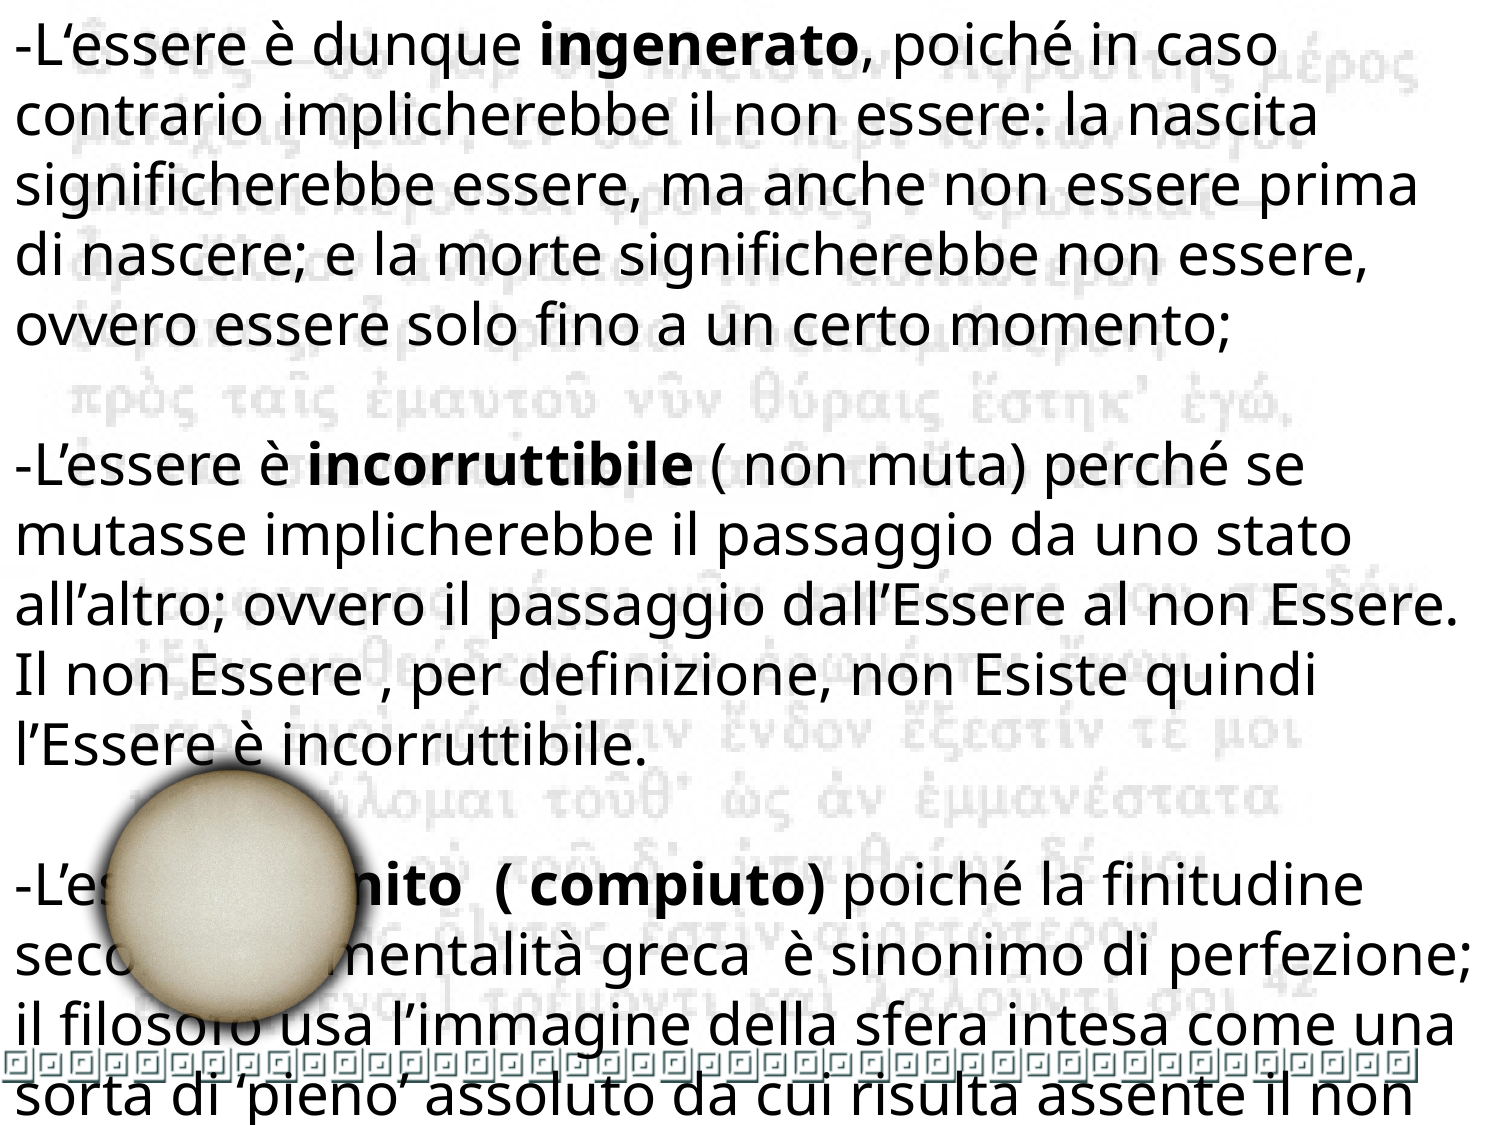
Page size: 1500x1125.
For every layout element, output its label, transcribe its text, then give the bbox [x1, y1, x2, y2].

text_box -L‘essere è dunque ingenerato, poiché in caso contrario implicherebbe il non essere: la nascita significherebbe essere, ma anche non essere prima di nascere; e la morte significherebbe non essere, ovvero essere solo fino a un certo momento; -L’essere è incorruttibile ( non muta) perché se mutasse implicherebbe il passaggio da uno stato all’altro; ovvero il passaggio dall’Essere al non Essere. Il non Essere , per definizione, non Esiste quindi l’Essere è incorruttibile. -L’essere è finito ( compiuto) poiché la finitudine secondo la mentalità greca è sinonimo di perfezione; il filosofo usa l’immagine della sfera intesa come una sorta di ‘pieno’ assoluto da cui risulta assente il non essere [0, 0, 1500, 1125]
picture [0, 739, 1418, 1083]
